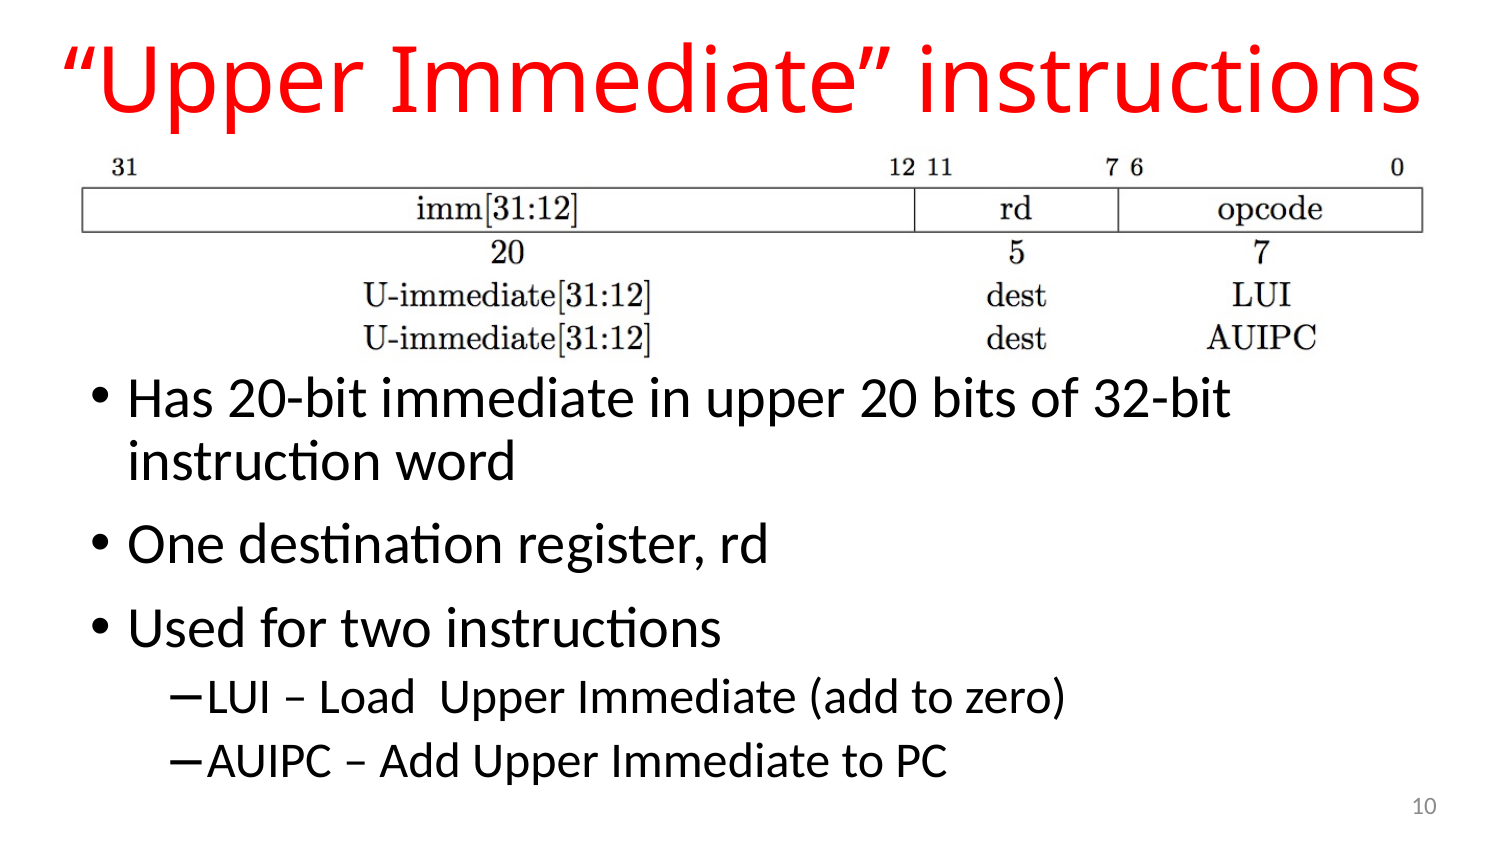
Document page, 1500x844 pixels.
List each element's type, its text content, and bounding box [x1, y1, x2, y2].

list Has 20-bit immediate in upper 20 bits of 32-bit instruction word One destination register, rd Used for two instructions LUI – Load Upper Immediate (add to zero) AUIPC – Add Upper Immediate to PC [75, 368, 1425, 797]
slide_number 10 [1114, 782, 1452, 827]
picture [74, 146, 1434, 368]
title “Upper Immediate” instructions [36, 17, 1452, 148]
